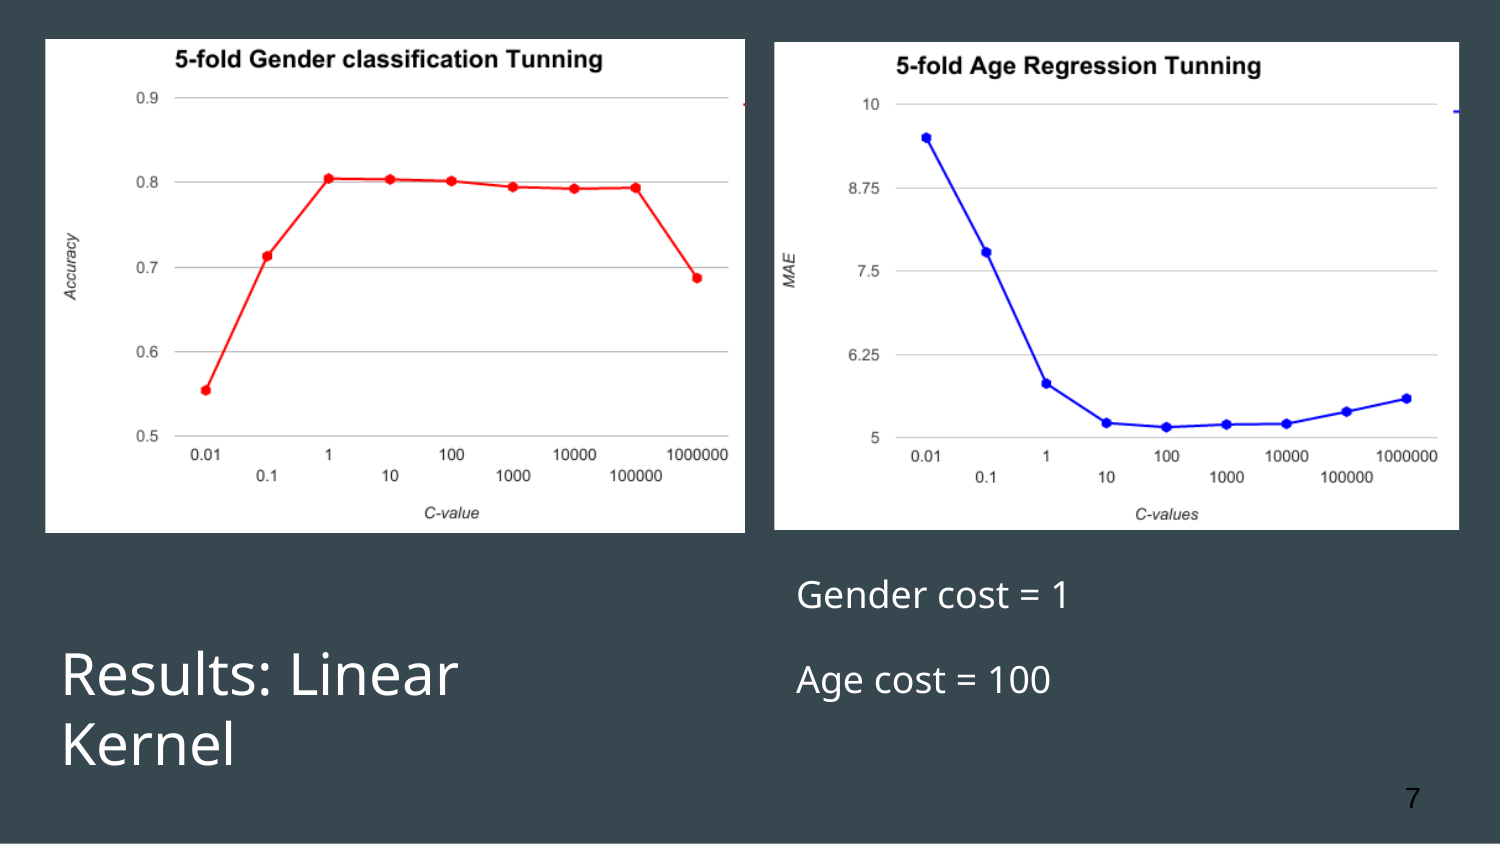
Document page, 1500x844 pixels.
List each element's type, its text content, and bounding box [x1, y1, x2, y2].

title Results: Linear Kernel [45, 621, 558, 765]
list Gender cost = 1 Age cost = 100 [762, 549, 1253, 844]
picture [774, 41, 1460, 530]
picture [45, 38, 746, 533]
slide_number 7 [1389, 764, 1480, 830]
